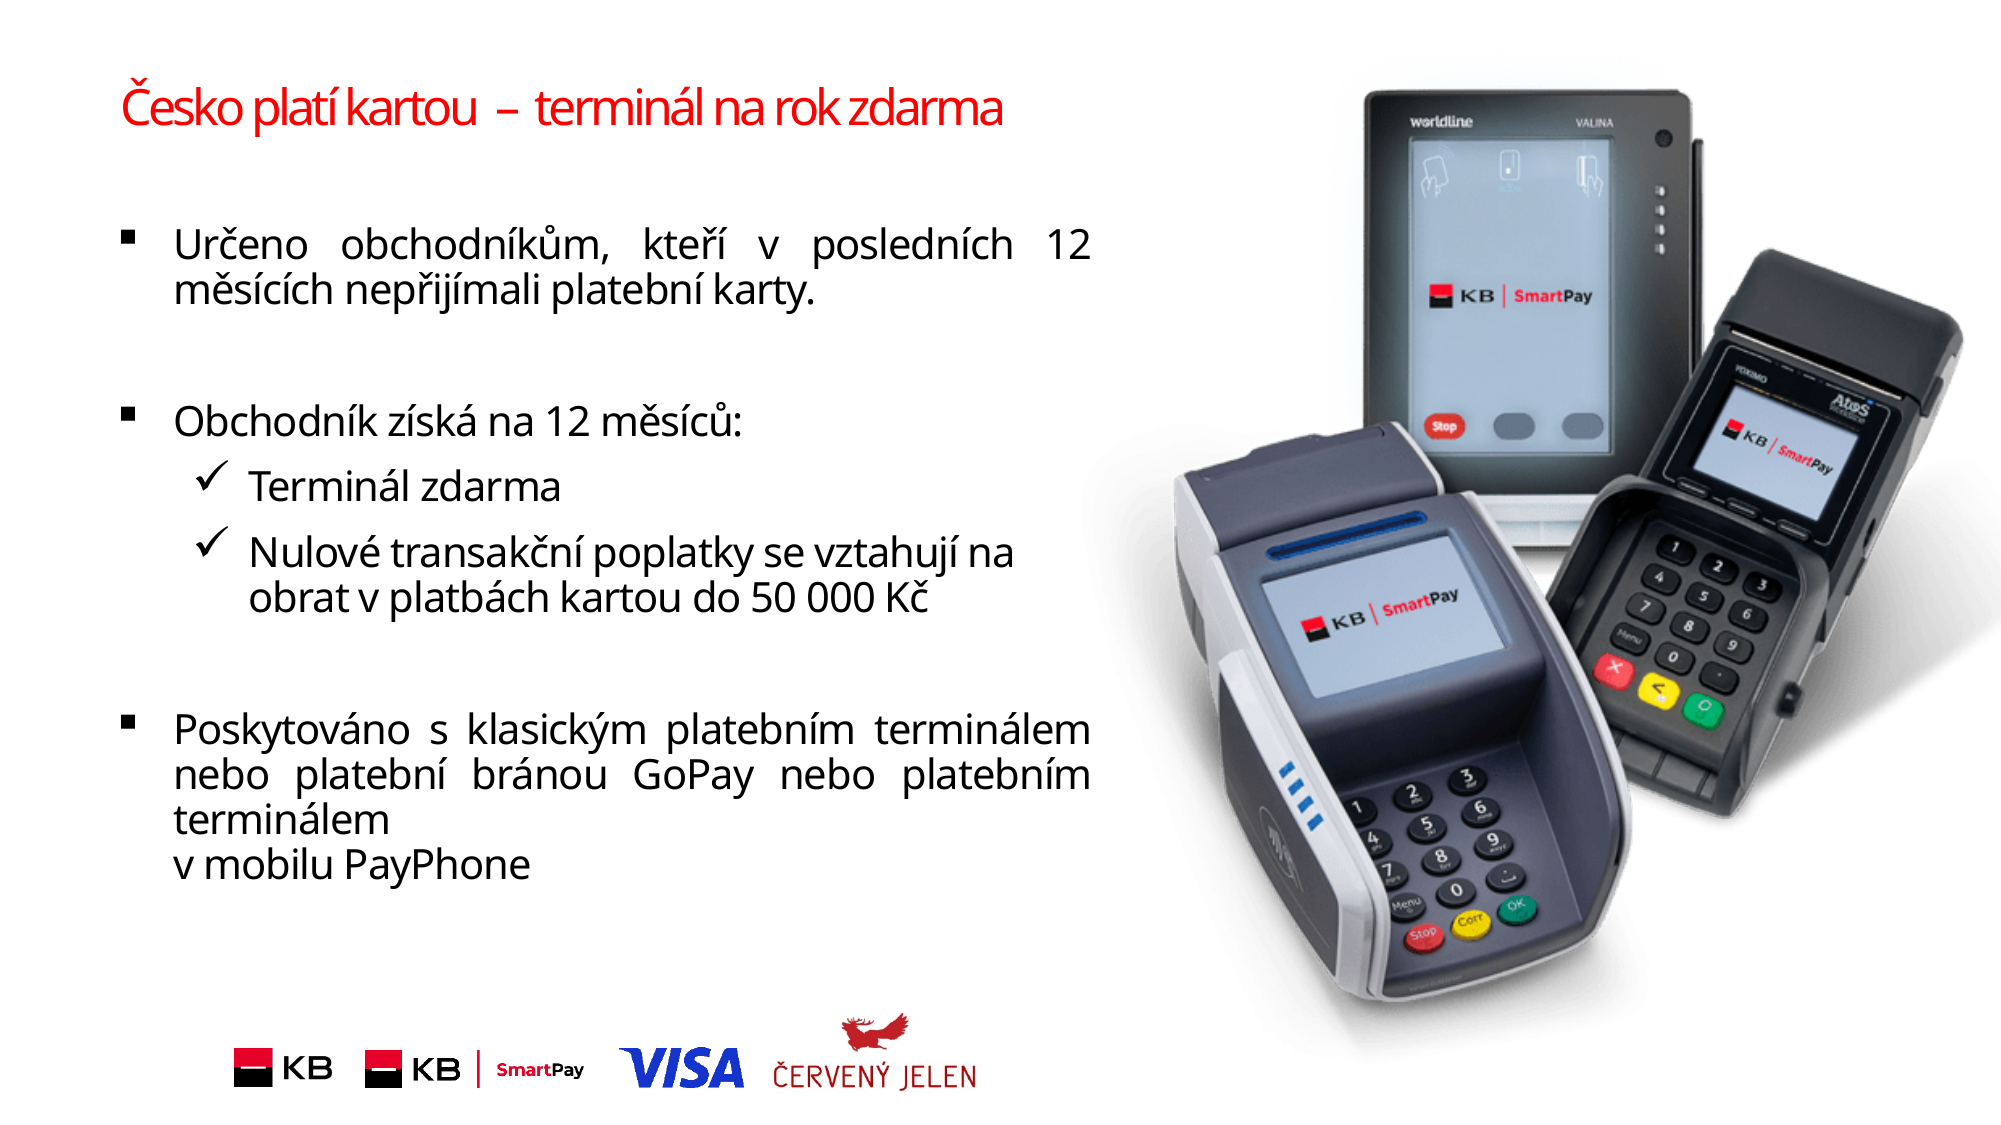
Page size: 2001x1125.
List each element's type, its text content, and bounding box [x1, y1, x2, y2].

picture [365, 1050, 584, 1088]
title Česko platí kartou – terminál na rok zdarma [75, 0, 1052, 136]
picture [999, 15, 2001, 1125]
picture [752, 1005, 990, 1095]
picture [234, 1048, 332, 1087]
text_box Určeno obchodníkům, kteří v posledních 12 měsících nepřijímali platební karty. Obchodník získá na 12 měsíců: Terminál zdarma Nulové transakční poplatky se vztahují na obrat v platbách kartou do 50 000 Kč Poskytováno s klasickým platebním terminálem nebo platební bránou GoPay nebo platebním terminálem v mobilu PayPhone [102, 215, 999, 682]
picture [619, 1047, 744, 1088]
